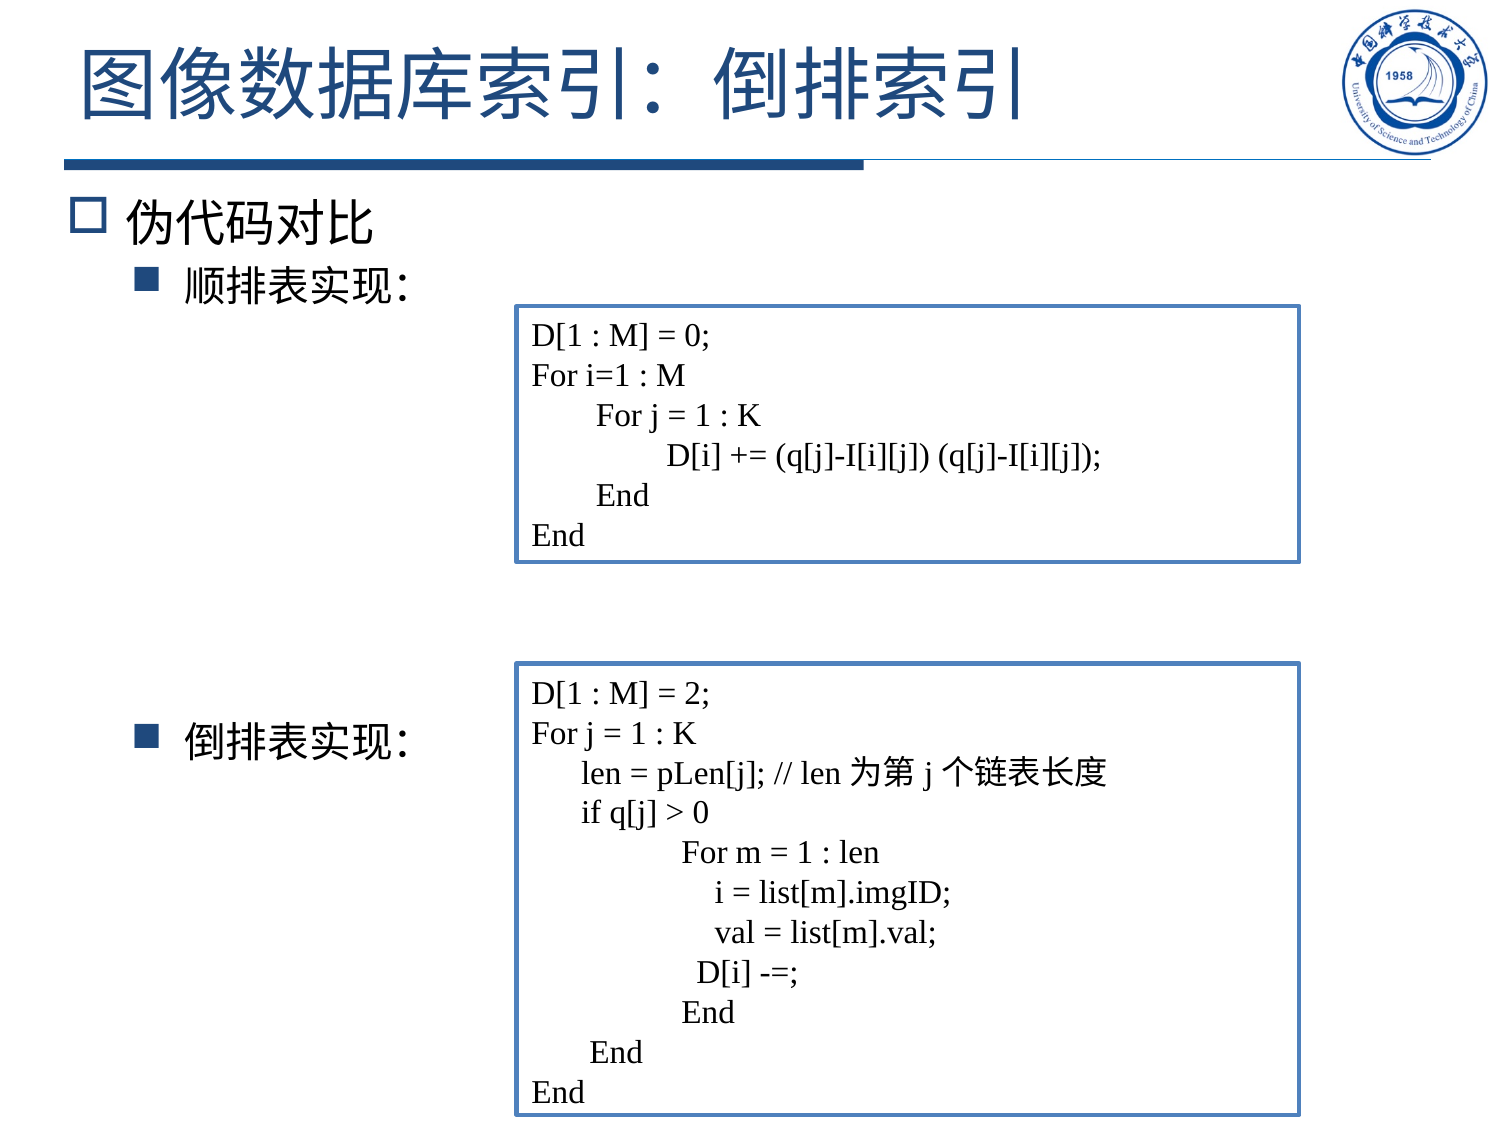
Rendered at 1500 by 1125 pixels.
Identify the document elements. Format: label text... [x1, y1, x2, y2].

list 伪代码对比 顺排表实现： 倒排表实现： [51, 184, 1431, 1035]
title 图像数据库索引：倒排索引 [64, 19, 1407, 145]
text_box D[1 : M] = 0; For i=1 : M For j = 1 : K D[i] += (q[j]-I[i][j]) (q[j]-I[i][j]); End End [514, 304, 1301, 564]
picture [1332, 1, 1493, 156]
